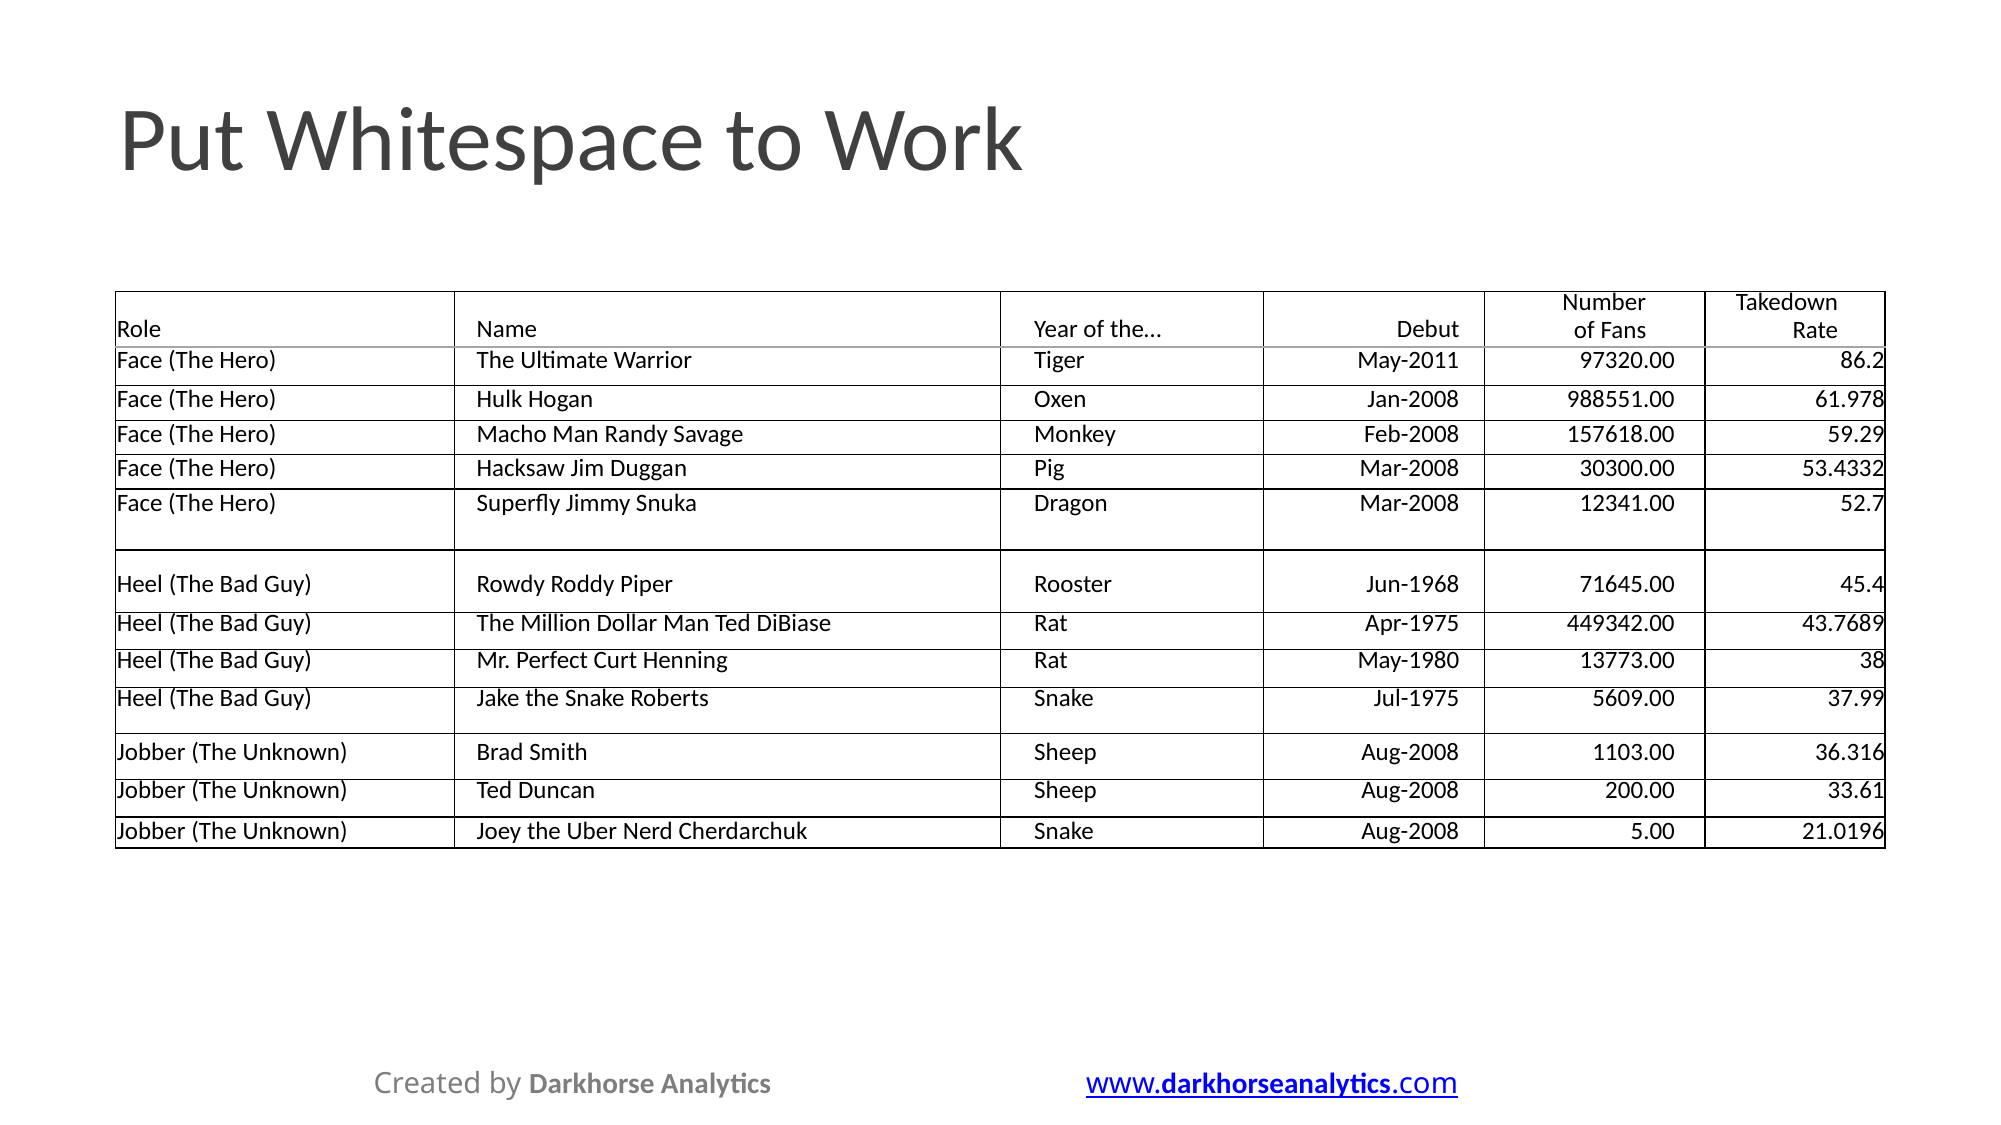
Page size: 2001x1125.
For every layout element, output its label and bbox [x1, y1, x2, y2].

table_cell [1706, 490, 1884, 549]
table_cell [1706, 551, 1884, 612]
table_header [455, 292, 1000, 346]
table_cell [1485, 650, 1704, 687]
table_cell [1264, 650, 1484, 687]
table_cell [1001, 780, 1263, 816]
table_cell [1485, 386, 1704, 420]
table_cell [1485, 613, 1704, 649]
table_cell [455, 421, 1000, 454]
table_cell [1001, 650, 1263, 687]
table_cell [1485, 688, 1704, 733]
table_cell [1001, 688, 1263, 733]
table_cell [1485, 551, 1704, 612]
table_cell [1264, 490, 1484, 549]
table_cell [1706, 780, 1884, 816]
table_cell [455, 650, 1000, 687]
table_cell [1706, 348, 1884, 385]
table_cell [1706, 455, 1884, 488]
table_cell [1706, 613, 1884, 649]
title [117, 76, 1437, 191]
table_cell [1706, 818, 1884, 847]
table_cell [1485, 780, 1704, 816]
table_cell [1001, 818, 1263, 847]
table_cell [1706, 734, 1884, 779]
footer [371, 1060, 820, 1105]
table_cell [116, 818, 454, 847]
table_cell [1001, 348, 1263, 385]
table_cell [455, 780, 1000, 816]
table_header [1264, 292, 1484, 346]
table_cell [1485, 490, 1704, 549]
table_cell [116, 688, 454, 733]
table_cell [1264, 551, 1484, 612]
table_cell [455, 734, 1000, 779]
table_cell [1264, 613, 1484, 649]
table_cell [455, 386, 1000, 420]
table_cell [455, 688, 1000, 733]
table_cell [1264, 780, 1484, 816]
table_cell [455, 455, 1000, 488]
table_cell [116, 348, 454, 385]
table_cell [116, 421, 454, 454]
table_cell [1485, 734, 1704, 779]
table_cell [116, 455, 454, 488]
table_cell [1264, 818, 1484, 847]
table_cell [1706, 688, 1884, 733]
table_cell [116, 613, 454, 649]
table_cell [455, 551, 1000, 612]
table_cell [116, 386, 454, 420]
table_cell [1264, 421, 1484, 454]
table_header [1706, 292, 1884, 346]
table_cell [455, 490, 1000, 549]
table_cell [1001, 734, 1263, 779]
table_cell [116, 780, 454, 816]
table_header [116, 292, 454, 346]
table_cell [1485, 455, 1704, 488]
table_cell [1485, 421, 1704, 454]
table_cell [116, 490, 454, 549]
text_box [1084, 1060, 1509, 1105]
table_cell [1264, 734, 1484, 779]
table_cell [455, 613, 1000, 649]
table_cell [1001, 490, 1263, 549]
table_cell [116, 650, 454, 687]
table_cell [1001, 551, 1263, 612]
table_cell [1001, 455, 1263, 488]
table_cell [1706, 386, 1884, 420]
table_cell [1001, 613, 1263, 649]
table_cell [1001, 421, 1263, 454]
table_cell [116, 551, 454, 612]
table_cell [1485, 818, 1704, 847]
table_cell [1001, 386, 1263, 420]
table_cell [1706, 650, 1884, 687]
table_cell [455, 348, 1000, 385]
table_cell [455, 818, 1000, 847]
table_cell [1264, 386, 1484, 420]
table_cell [1264, 455, 1484, 488]
table_cell [1264, 348, 1484, 385]
table_cell [116, 734, 454, 779]
table_cell [1485, 348, 1704, 385]
table_cell [1264, 688, 1484, 733]
table_header [1485, 292, 1704, 346]
table_header [1001, 292, 1263, 346]
table_cell [1706, 421, 1884, 454]
